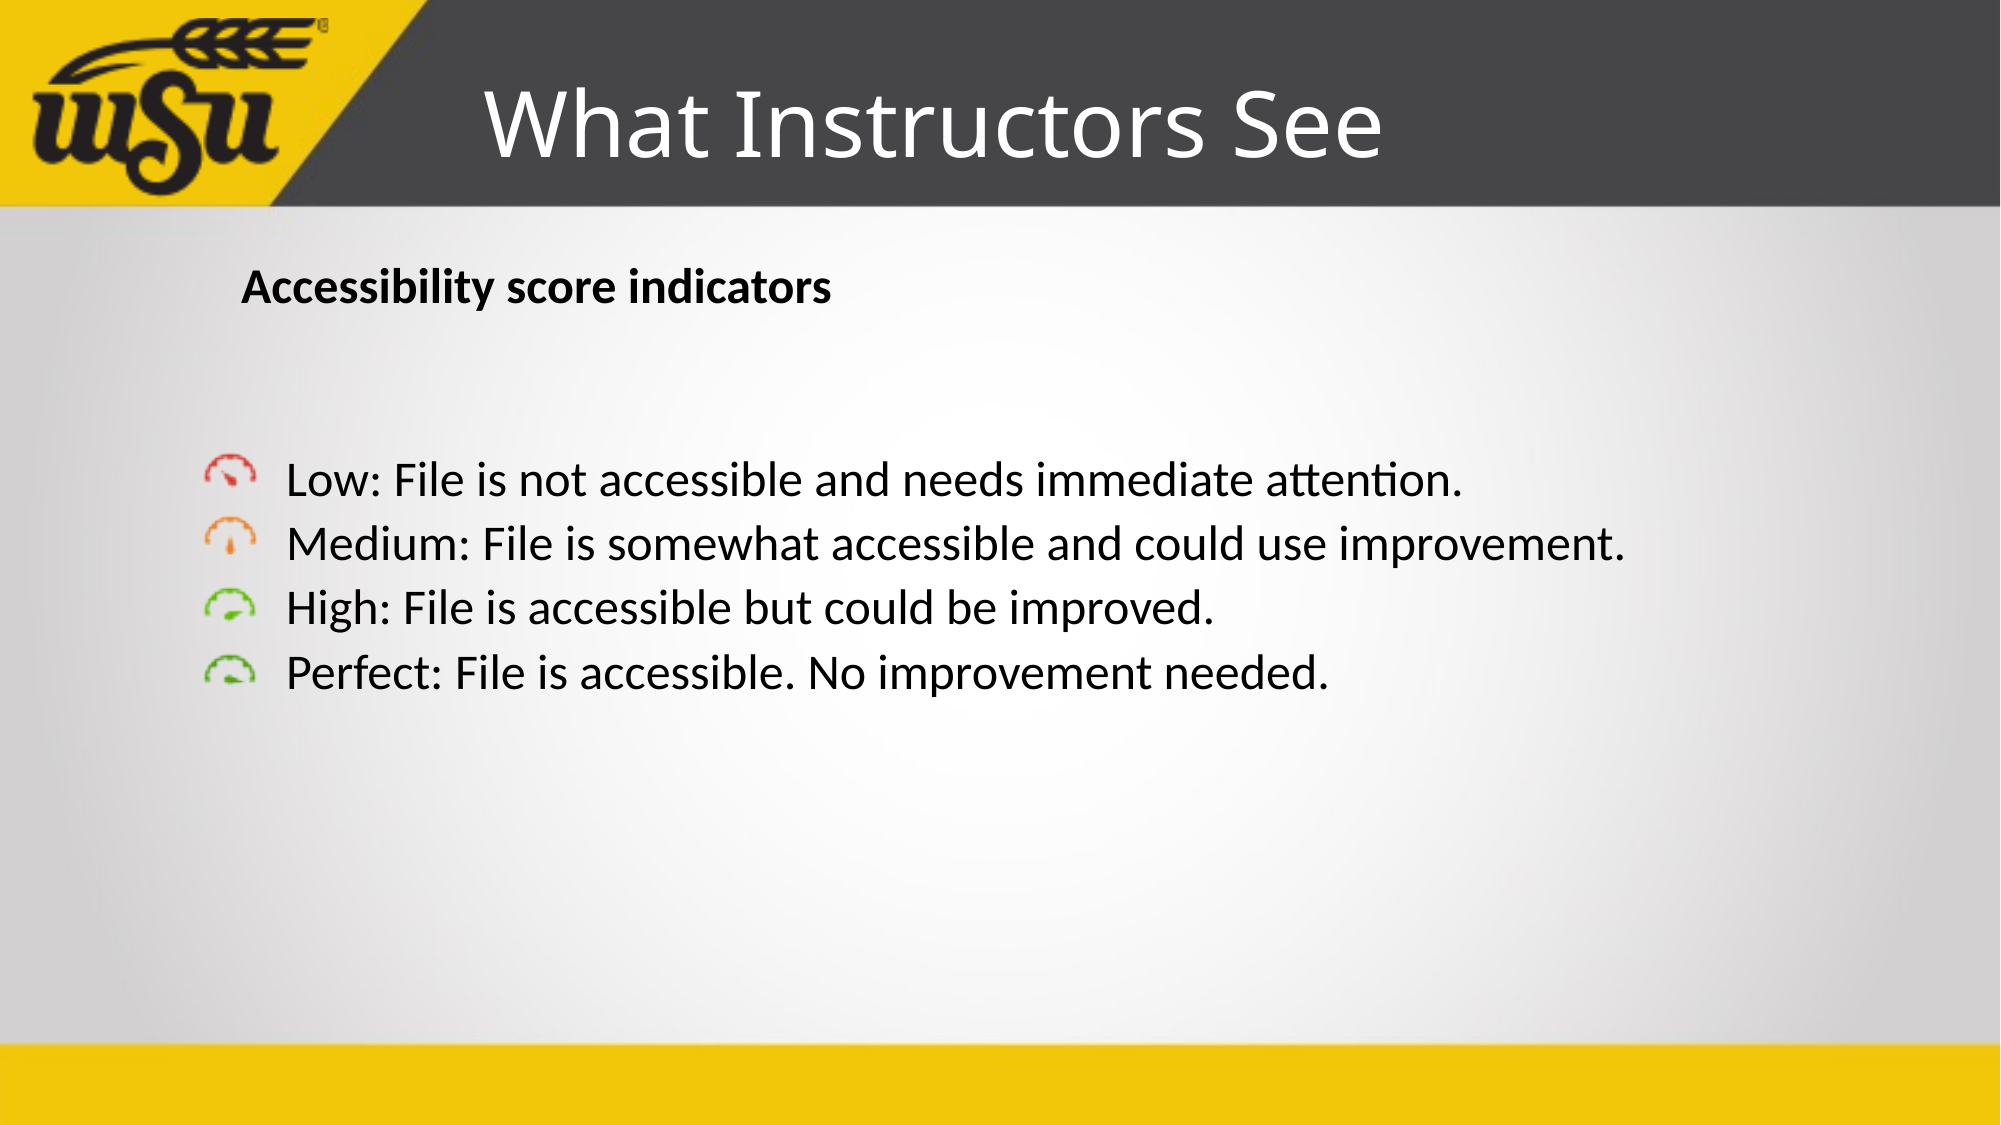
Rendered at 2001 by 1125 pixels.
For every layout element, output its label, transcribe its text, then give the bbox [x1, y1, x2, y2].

picture [196, 508, 267, 569]
picture [196, 573, 266, 634]
title What Instructors See [468, 49, 1864, 207]
picture [196, 442, 267, 503]
picture [196, 640, 266, 701]
list Accessibility score indicators Low: File is not accessible and needs immediate attention. Medium: File is somewhat accessible and could use improvement. High: File is accessible but could be improved. Perfect: File is accessible. No improvement needed. [151, 252, 1877, 967]
